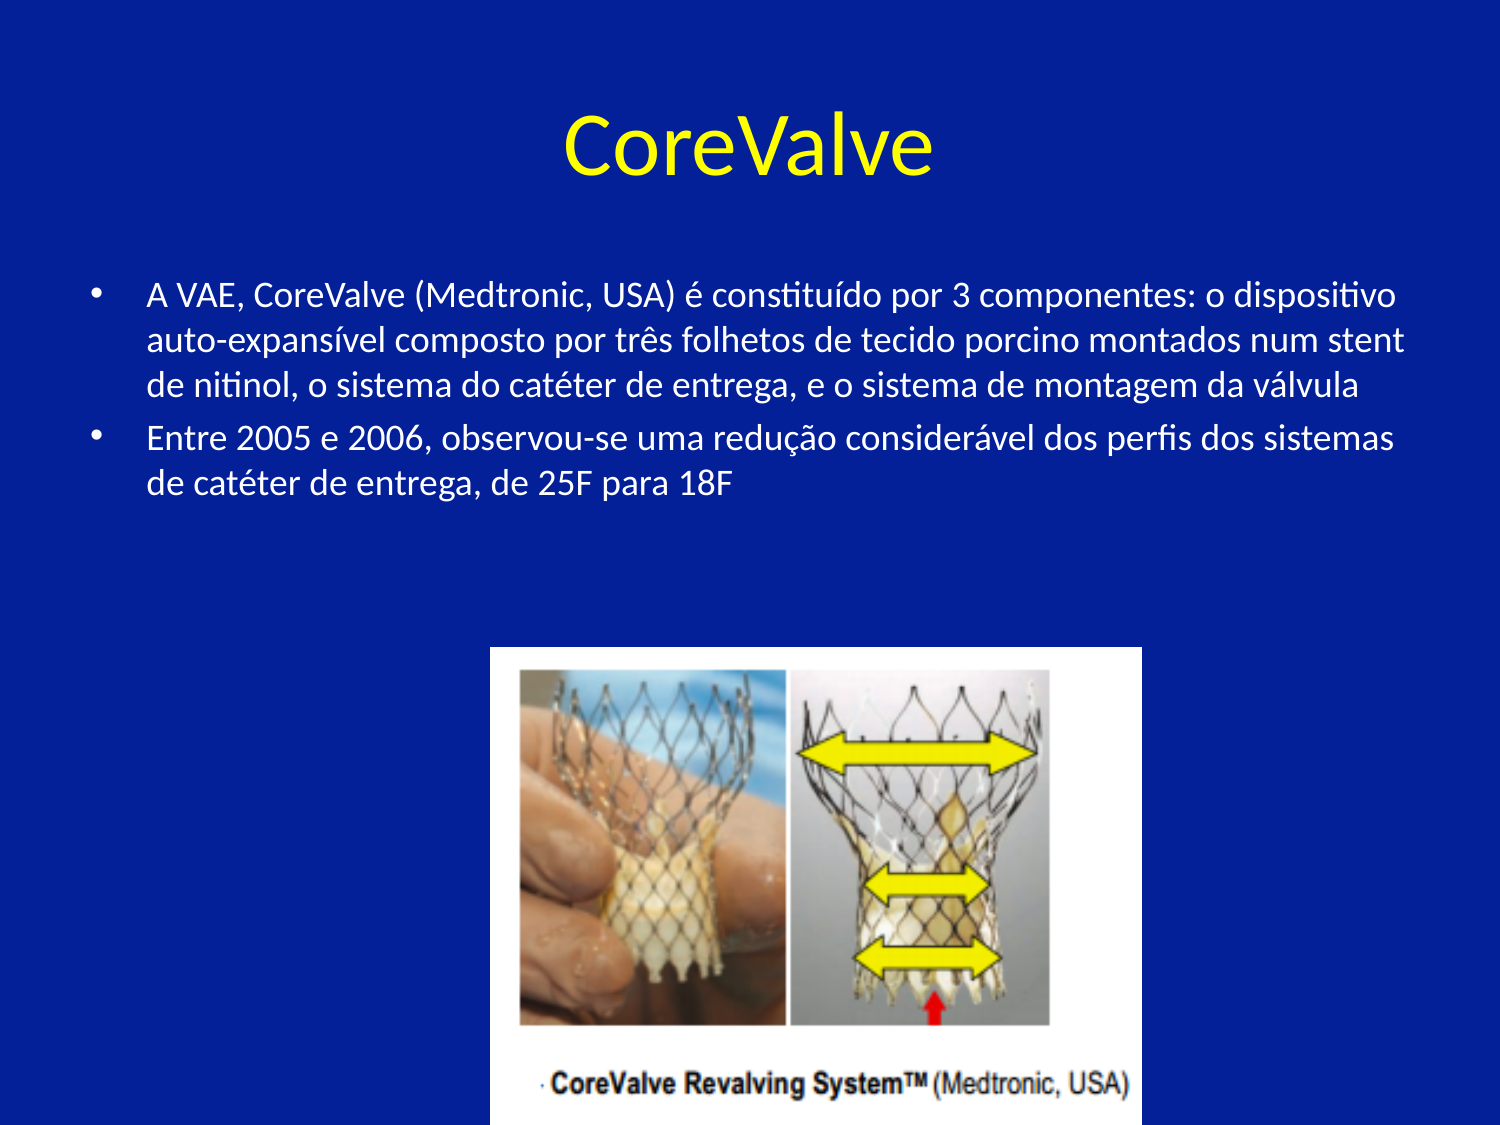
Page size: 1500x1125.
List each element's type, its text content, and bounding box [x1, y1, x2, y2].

list A VAE, CoreValve (Medtronic, USA) é constituído por 3 componentes: o dispositivo auto-expansível composto por três folhetos de tecido porcino montados num stent de nitinol, o sistema do catéter de entrega, e o sistema de montagem da válvula Entre 2005 e 2006, observou-se uma redução considerável dos perfis dos sistemas de catéter de entrega, de 25F para 18F [75, 262, 1425, 1005]
picture [489, 647, 1142, 1125]
title CoreValve [75, 45, 1425, 233]
